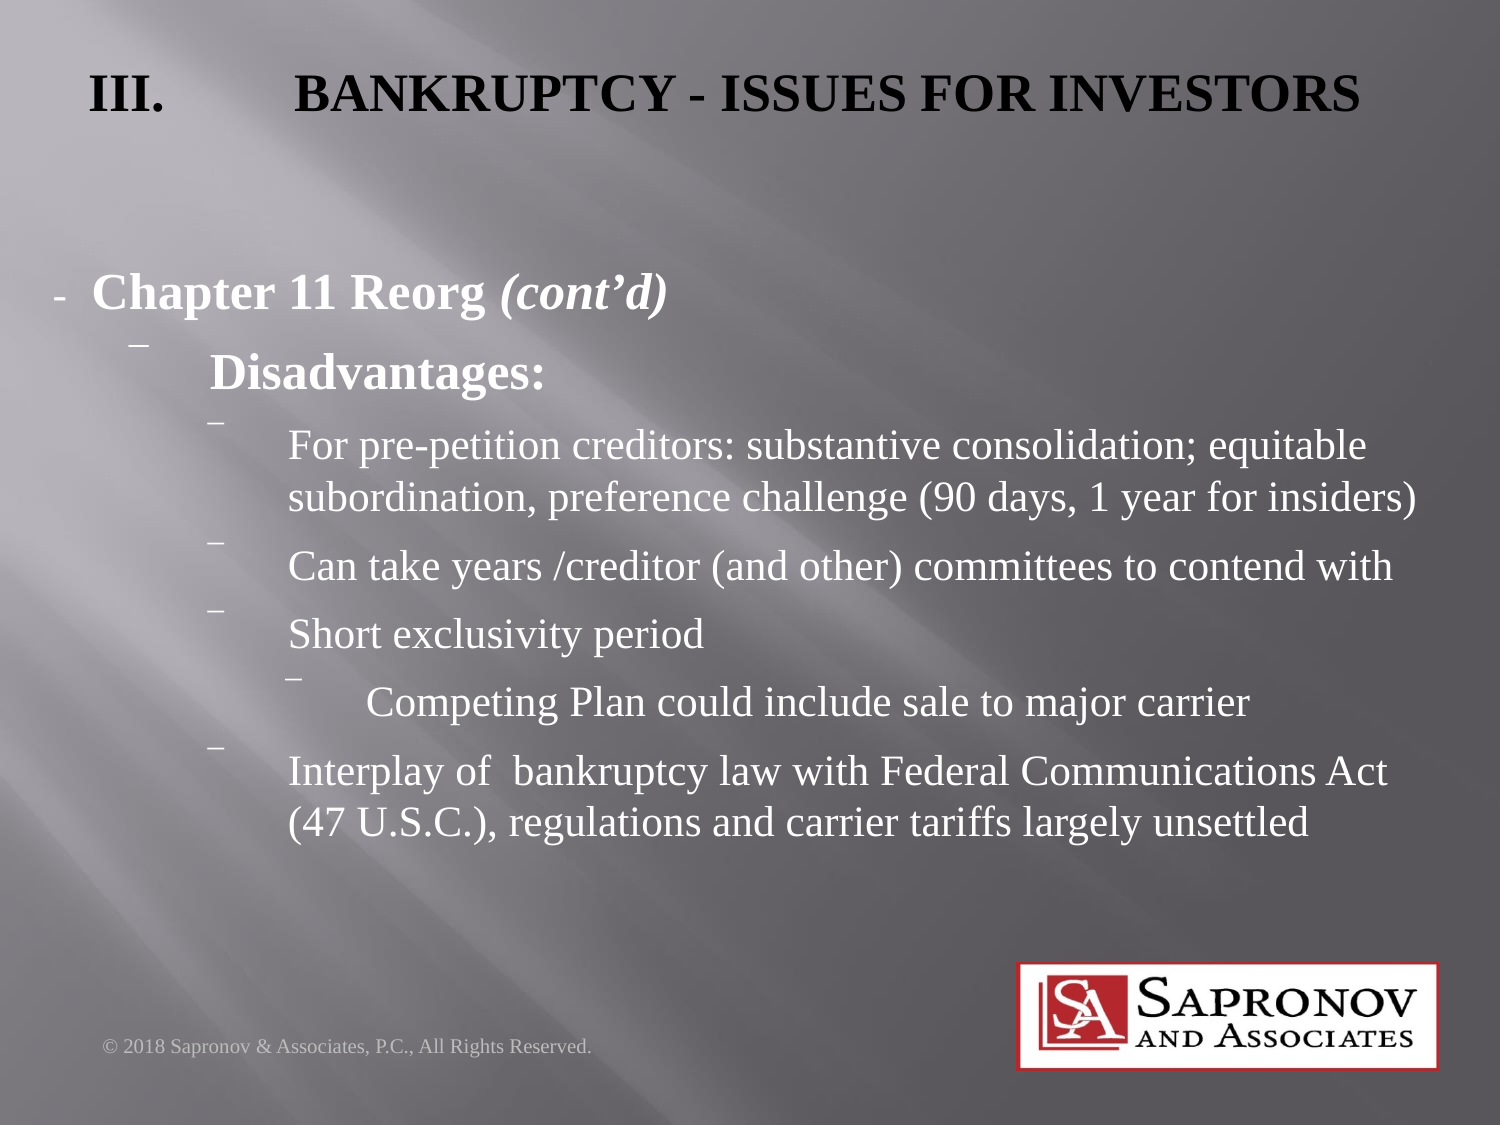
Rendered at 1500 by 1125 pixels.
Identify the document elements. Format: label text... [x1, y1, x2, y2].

picture [0, 0, 1500, 1125]
subtitle - Chapter 11 Reorg (cont’d) Disadvantages: For pre-petition creditors: substantive consolidation; equitable subordination, preference challenge (90 days, 1 year for insiders) Can take years /creditor (and other) committees to contend with Short exclusivity period Competing Plan could include sale to major carrier Interplay of bankruptcy law with Federal Communications Act (47 U.S.C.), regulations and carrier tariffs largely unsettled [37, 249, 1463, 963]
title III. Bankruptcy - Issues for Investors [37, 24, 1414, 175]
footer © 2018 Sapronov & Associates, P.C., All Rights Reserved. [87, 1016, 1000, 1095]
